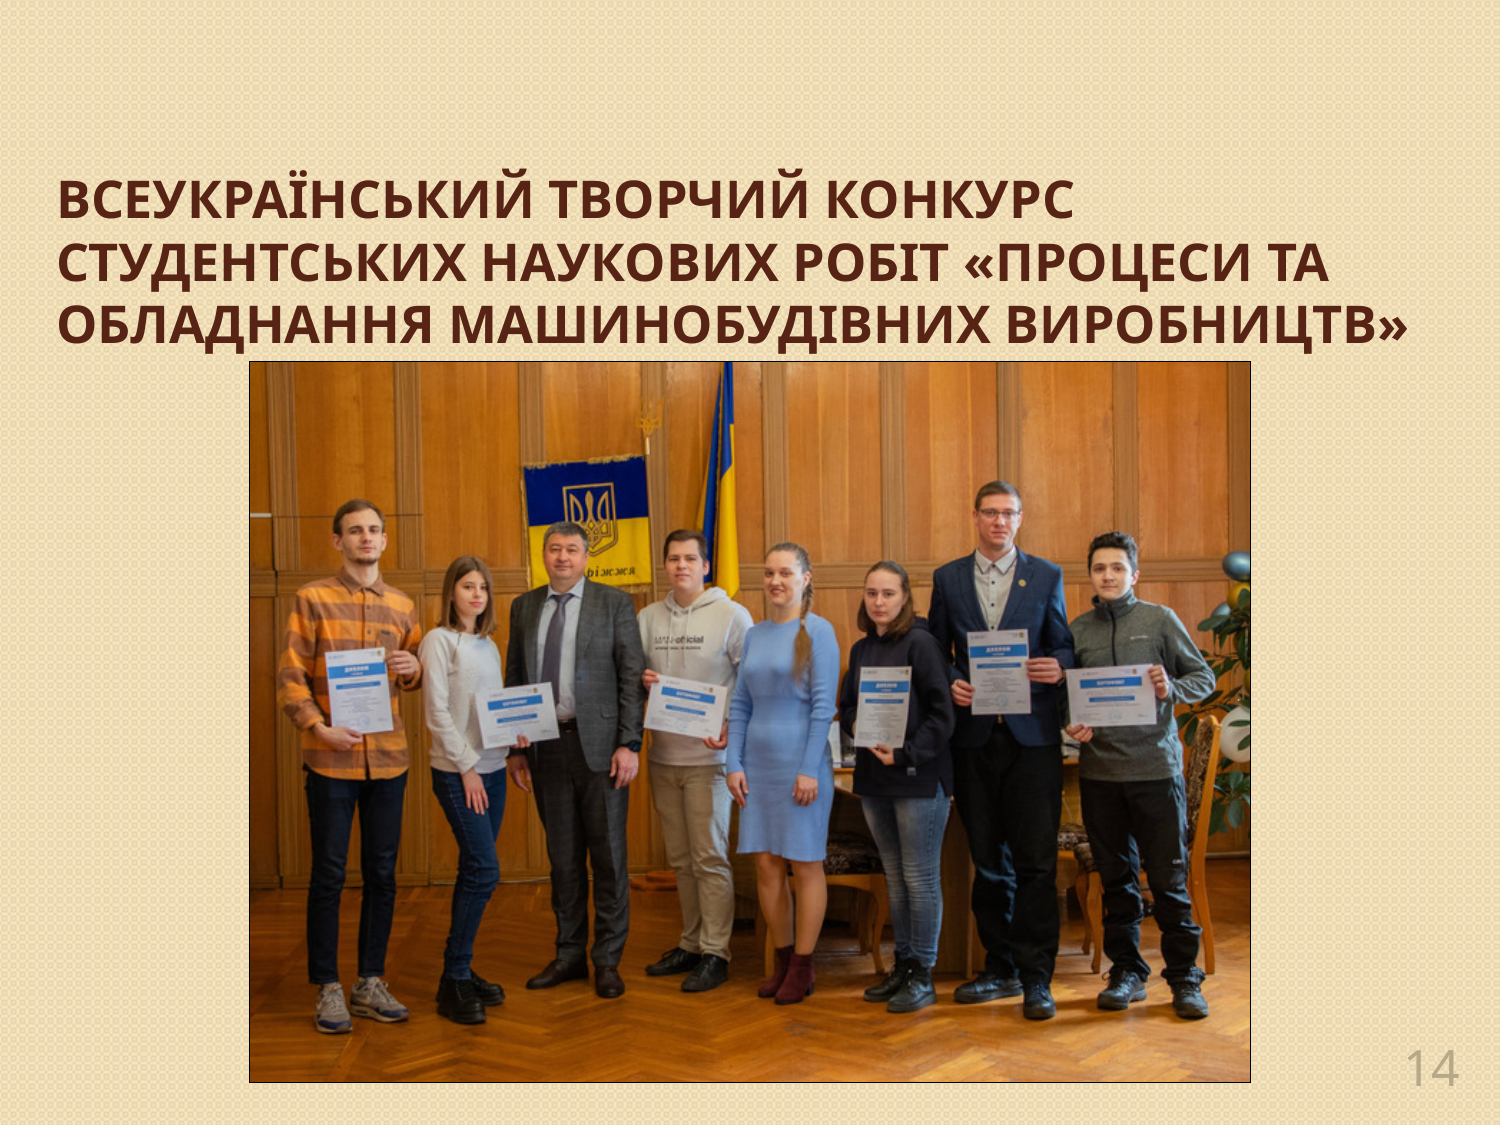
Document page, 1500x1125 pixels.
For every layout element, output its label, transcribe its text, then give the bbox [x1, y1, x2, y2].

title Всеукраїнський творчий конкурс студентських наукових робіт «Процеси та обладнання машинобудівних виробництв» [41, 42, 1483, 362]
slide_number 14 [1376, 1034, 1488, 1113]
picture [249, 361, 1251, 1083]
